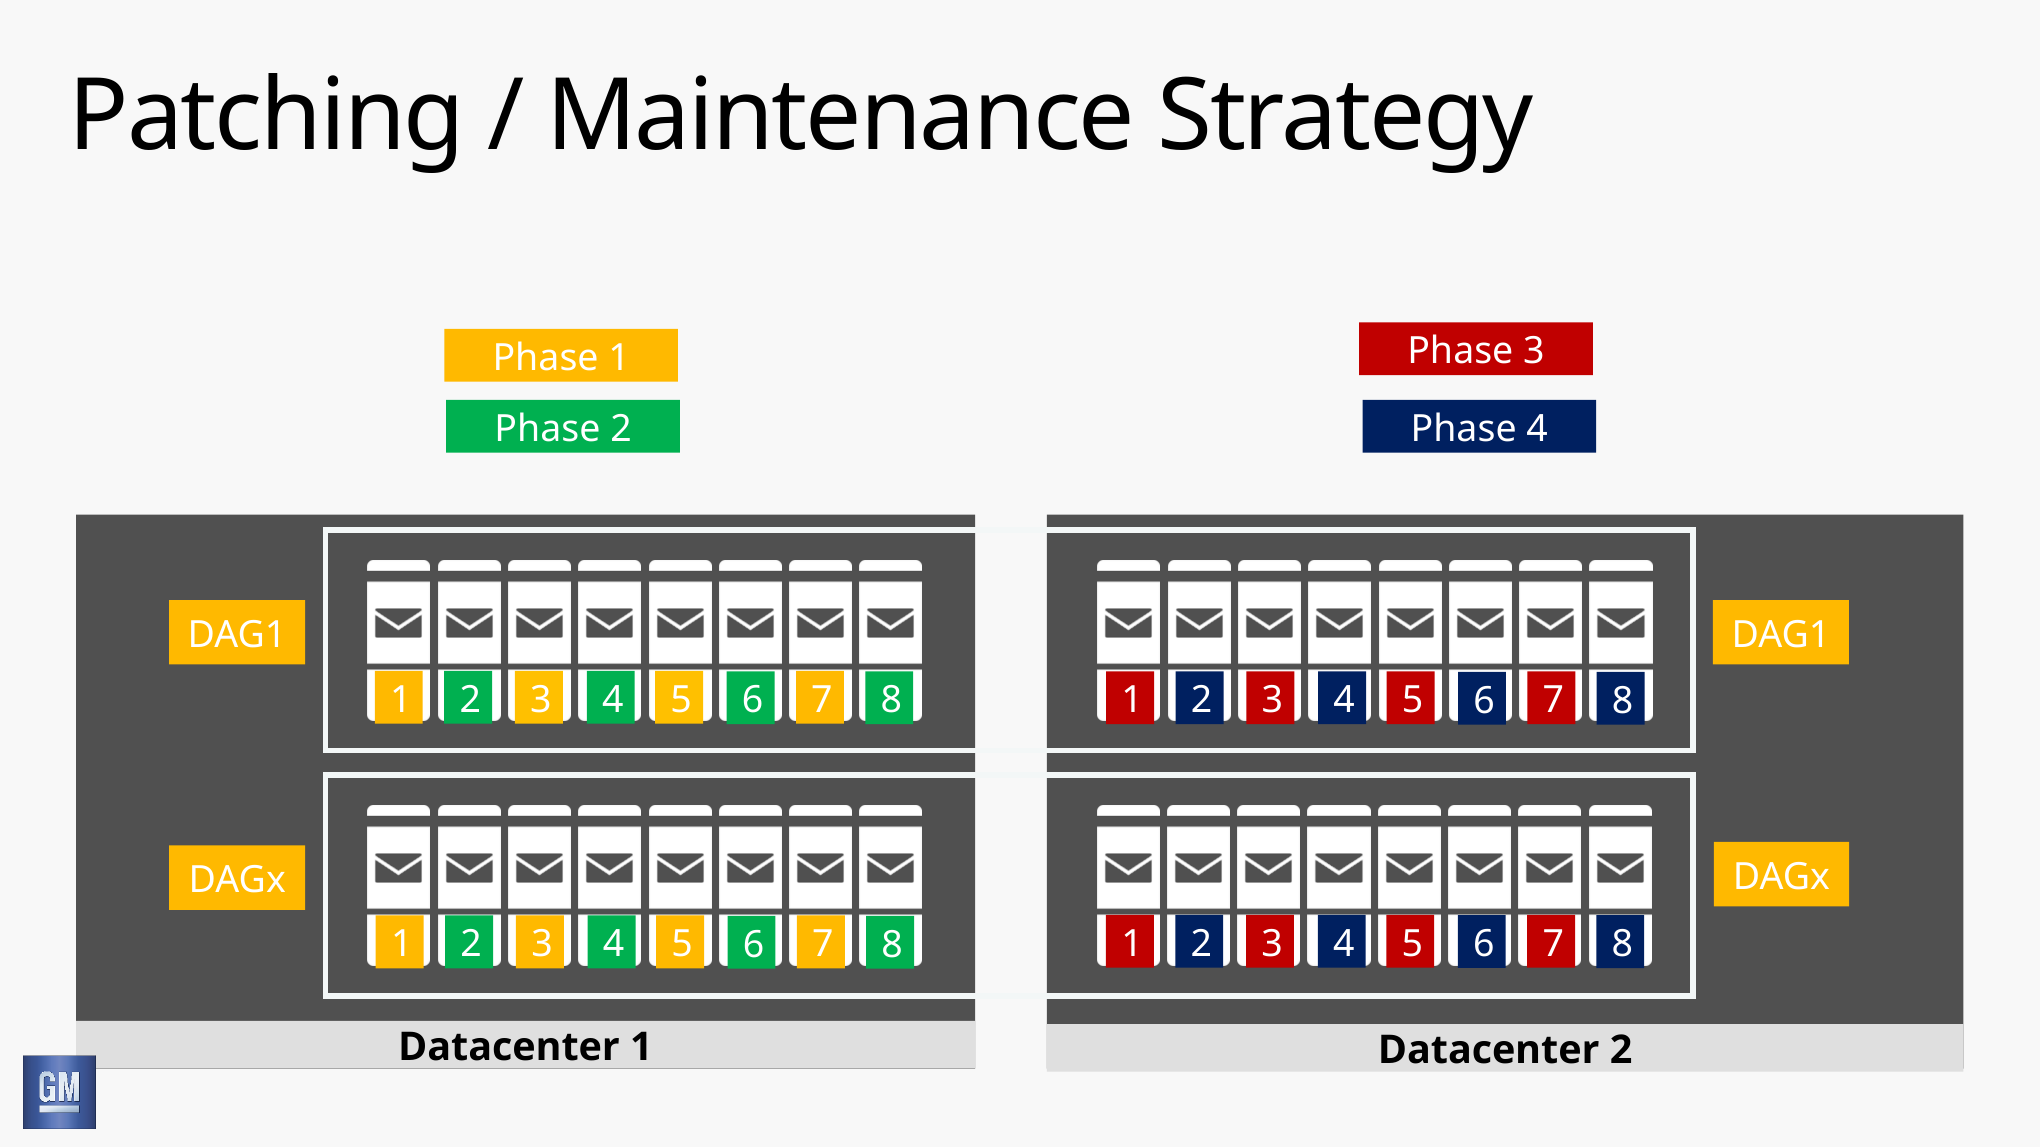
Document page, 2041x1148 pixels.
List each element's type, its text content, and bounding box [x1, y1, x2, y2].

picture [1308, 560, 1371, 721]
text_box 5 [1386, 721, 1435, 725]
picture [648, 805, 712, 966]
text_box 2 [443, 721, 493, 725]
picture [578, 560, 641, 721]
text_box Phase 1 [443, 328, 679, 382]
text_box 3 [1245, 721, 1295, 725]
picture [437, 805, 501, 966]
text_box 5 [654, 721, 704, 725]
text_box 6 [726, 721, 775, 725]
text_box Phase 2 [445, 399, 681, 454]
text_box Phase 3 [1358, 322, 1594, 376]
picture [1307, 805, 1371, 966]
picture [1378, 805, 1441, 966]
picture [789, 560, 852, 721]
picture [1167, 560, 1231, 721]
text_box 7 [795, 721, 845, 725]
picture [13, 1048, 105, 1136]
picture [508, 805, 571, 966]
picture [1096, 805, 1160, 966]
picture [1518, 805, 1582, 966]
picture [578, 805, 641, 966]
picture [1449, 560, 1512, 721]
text_box 6 [727, 966, 776, 970]
title Patching / Maintenance Strategy [45, 48, 1996, 199]
text_box 4 [1317, 721, 1367, 725]
text_box Datacenter 1 [76, 1020, 976, 1069]
picture [859, 805, 923, 966]
picture [1519, 560, 1582, 721]
text_box [76, 514, 976, 1020]
picture [719, 560, 782, 721]
text_box 8 [865, 966, 915, 970]
picture [859, 560, 923, 721]
picture [1167, 805, 1230, 966]
text_box 1 [1105, 721, 1155, 725]
text_box 6 [1457, 721, 1507, 725]
text_box [325, 774, 1694, 997]
text_box Phase 4 [1362, 399, 1597, 454]
picture [1237, 805, 1301, 966]
text_box Datacenter 2 [1046, 1024, 1964, 1072]
text_box 4 [586, 721, 636, 725]
picture [367, 805, 431, 966]
picture [648, 560, 712, 721]
picture [508, 560, 571, 721]
picture [1589, 560, 1653, 721]
picture [789, 805, 852, 966]
text_box [325, 529, 1694, 751]
text_box [1046, 514, 1964, 1024]
picture [367, 560, 431, 721]
text_box 2 [1175, 721, 1224, 725]
text_box 1 [374, 721, 424, 725]
picture [1448, 805, 1512, 966]
text_box DAG1 [168, 599, 306, 665]
picture [1588, 805, 1652, 966]
text_box 8 [864, 721, 914, 725]
text_box 8 [1596, 721, 1645, 726]
text_box DAGx [1713, 841, 1850, 907]
picture [719, 805, 782, 966]
text_box 3 [514, 721, 564, 725]
picture [1378, 560, 1442, 721]
text_box 7 [1527, 721, 1576, 725]
text_box DAG1 [1712, 599, 1850, 665]
text_box DAGx [168, 845, 306, 911]
picture [1097, 560, 1161, 721]
picture [437, 560, 501, 721]
picture [1238, 560, 1301, 721]
